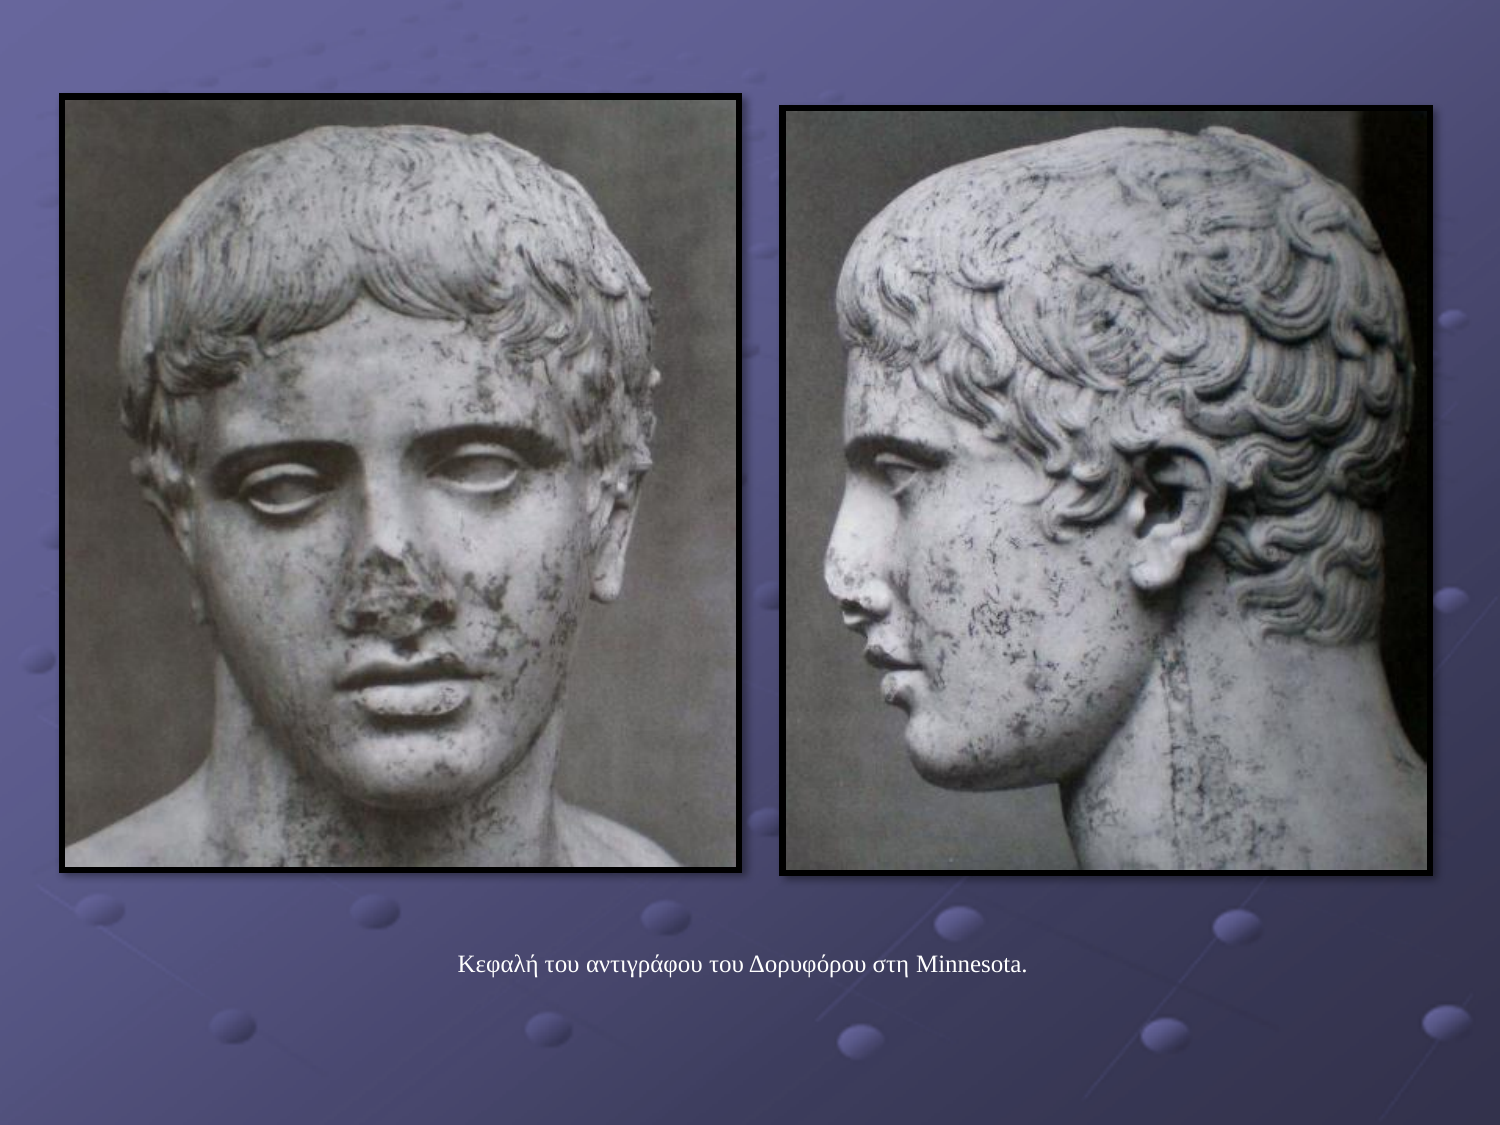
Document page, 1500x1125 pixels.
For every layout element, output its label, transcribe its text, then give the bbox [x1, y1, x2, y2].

picture [0, 0, 1500, 1125]
text_box Κεφαλή του αντιγράφου του Δορυφόρου στη Minnesota. [442, 940, 1176, 986]
